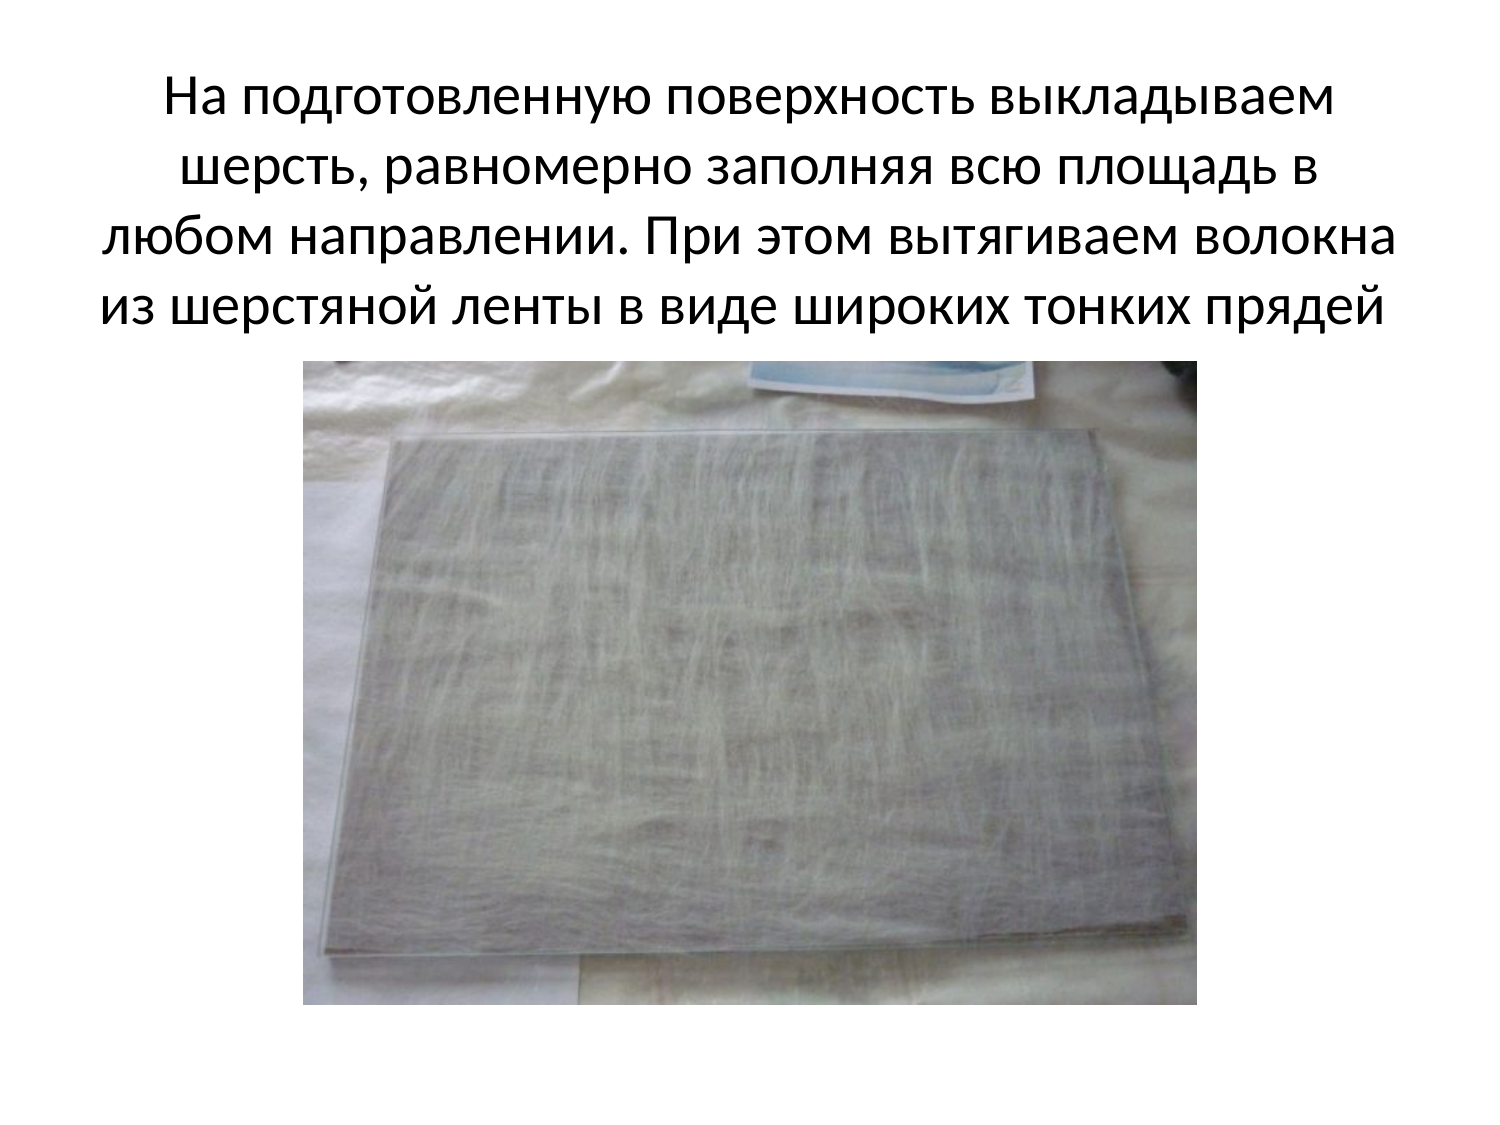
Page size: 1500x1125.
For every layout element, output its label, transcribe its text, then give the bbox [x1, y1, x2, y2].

title На подготовленную поверхность выкладываем шерсть, равномерно заполняя всю площадь в любом направлении. При этом вытягиваем волокна из шерстяной ленты в виде широких тонких прядей [75, 113, 1425, 279]
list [303, 361, 1197, 1006]
